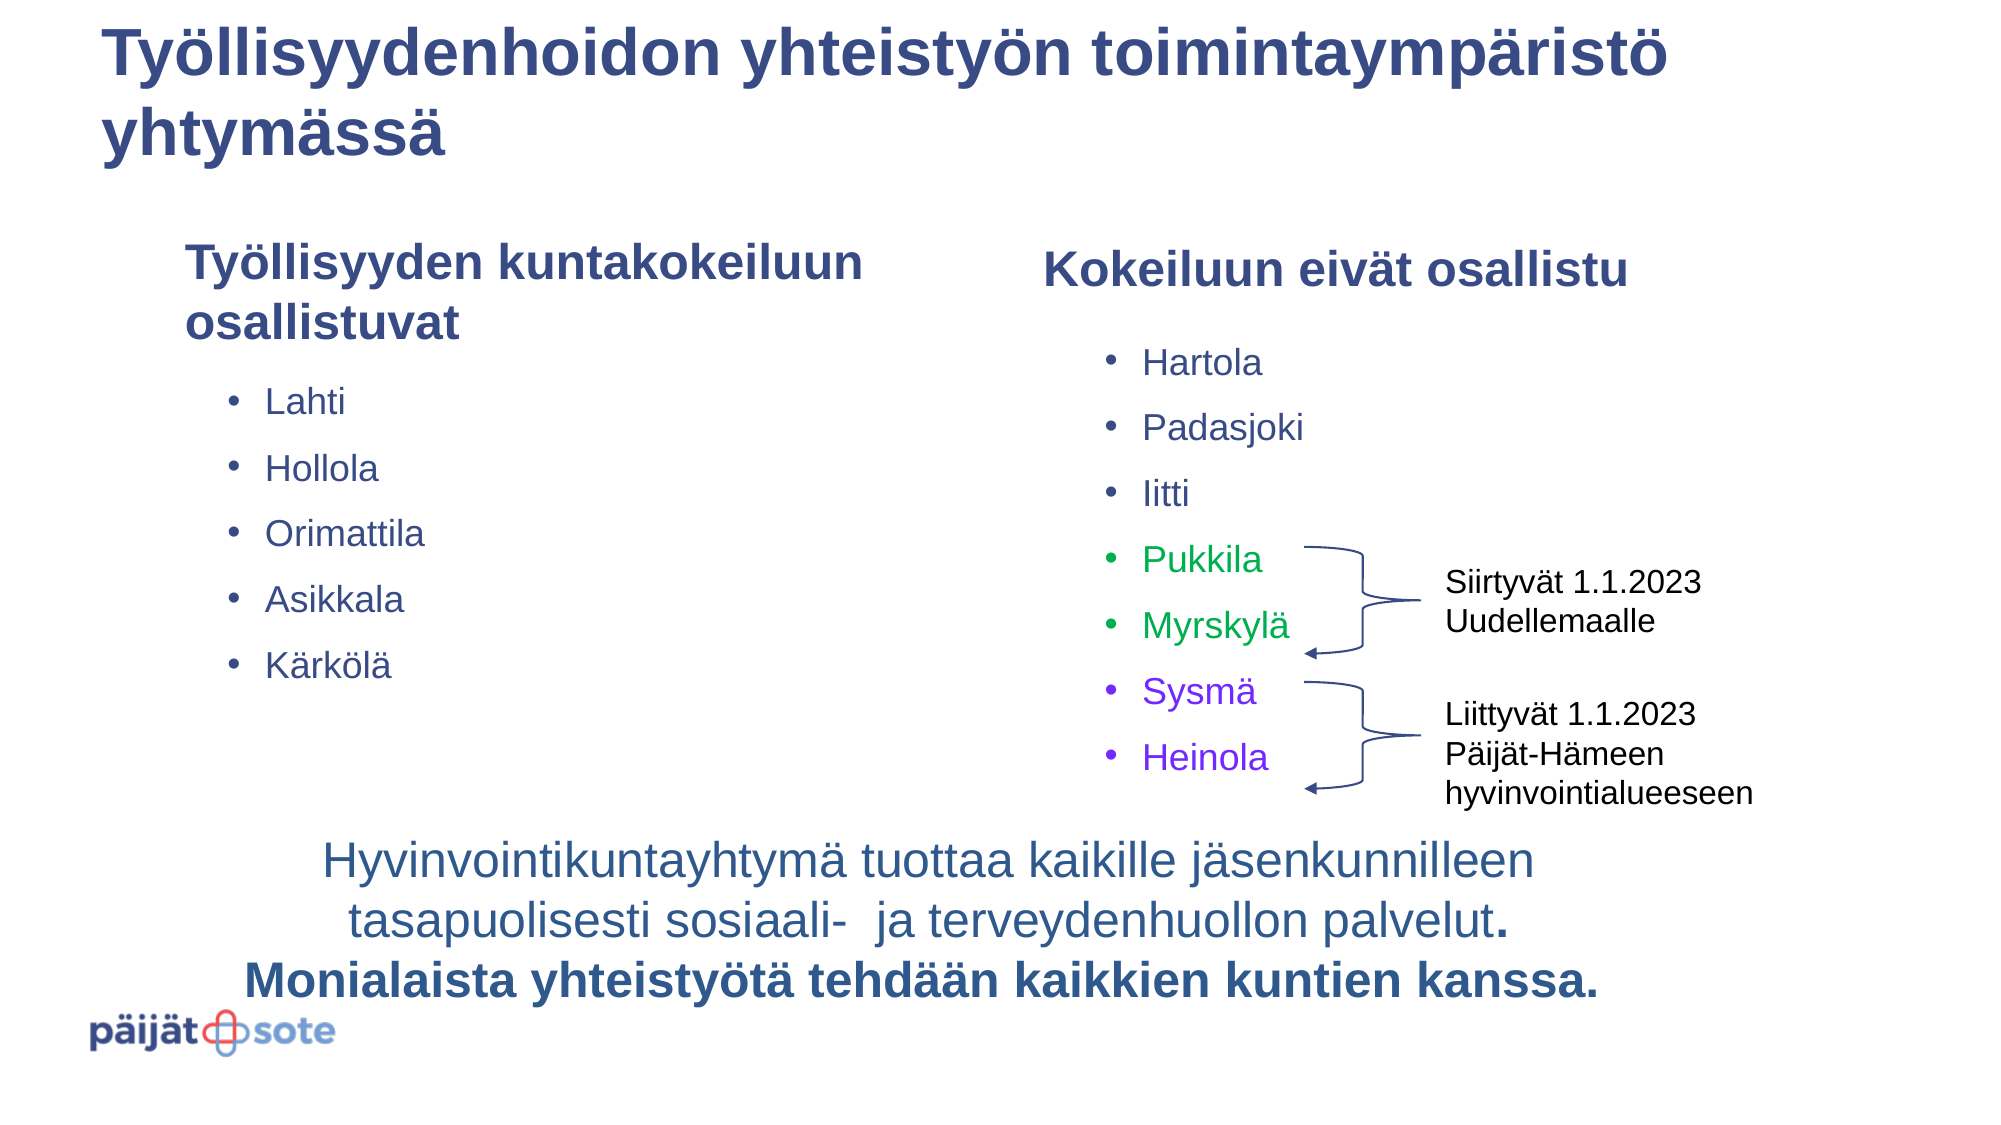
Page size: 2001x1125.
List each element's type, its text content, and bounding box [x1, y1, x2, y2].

list Työllisyyden kuntakokeiluun osallistuvat [169, 230, 908, 357]
picture [58, 985, 361, 1075]
text_box Hyvinvointikuntayhtymä tuottaa kaikille jäsenkunnilleen tasapuolisesti sosiaali- ja terveydenhuollon palvelut. Monialaista yhteistyötä tehdään kaikkien kuntien kanssa. [217, 820, 1641, 1016]
text_box Siirtyvät 1.1.2023 Uudellemaalle [1430, 552, 1723, 647]
text_box Liittyvät 1.1.2023 Päijät-Hämeen hyvinvointialueeseen [1430, 684, 1783, 819]
list Kokeiluun eivät osallistu [1028, 223, 1868, 305]
title Työllisyydenhoidon yhteistyön toimintaympäristö yhtymässä [86, 5, 1812, 173]
text_box [1304, 546, 1422, 660]
list Hartola Padasjoki Iitti Pukkila Myrskylä Sysmä Heinola [1089, 329, 1753, 795]
text_box [1304, 681, 1422, 795]
list Lahti Hollola Orimattila Asikkala Kärkölä [212, 370, 876, 805]
